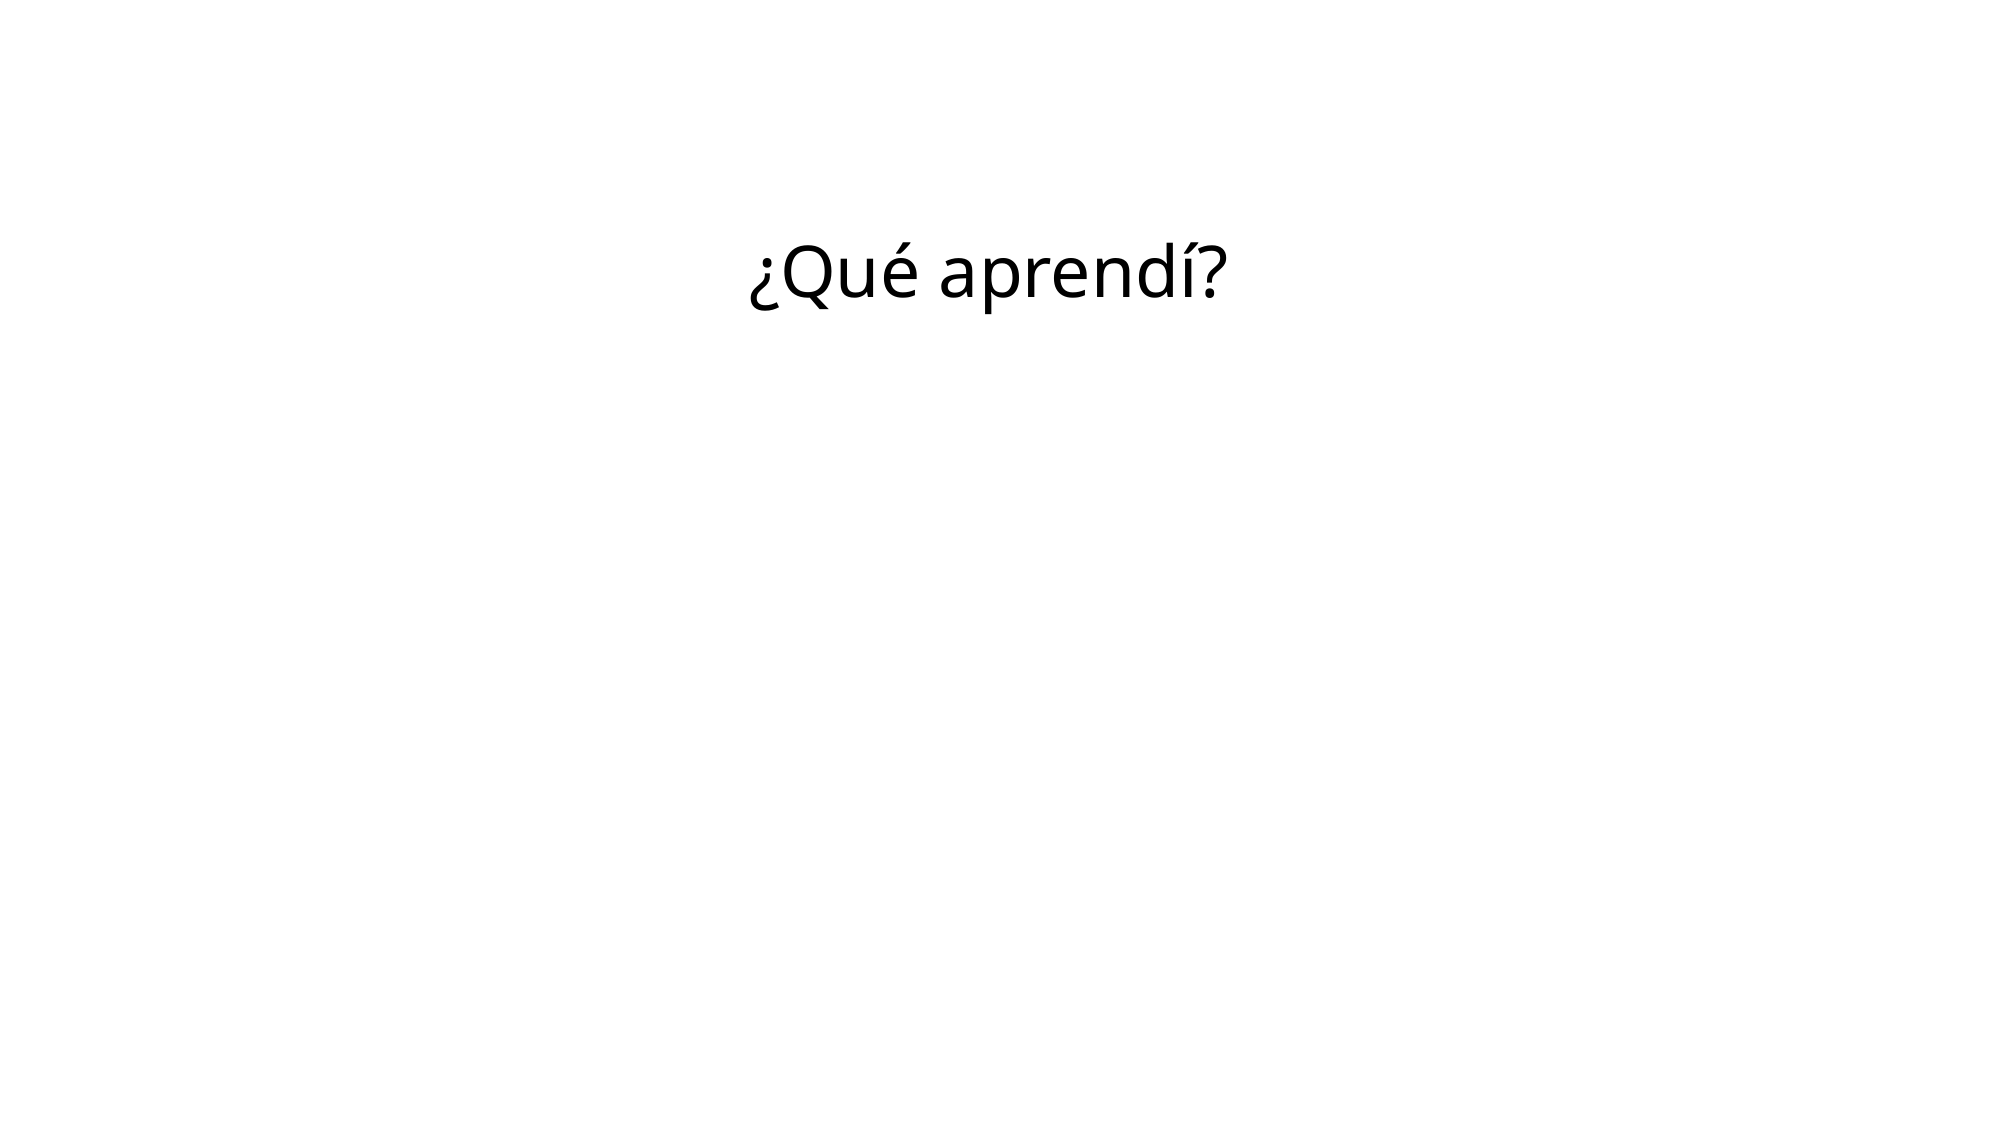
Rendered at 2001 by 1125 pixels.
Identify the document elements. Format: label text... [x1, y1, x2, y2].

title ¿Qué aprendí? [126, 72, 1852, 793]
